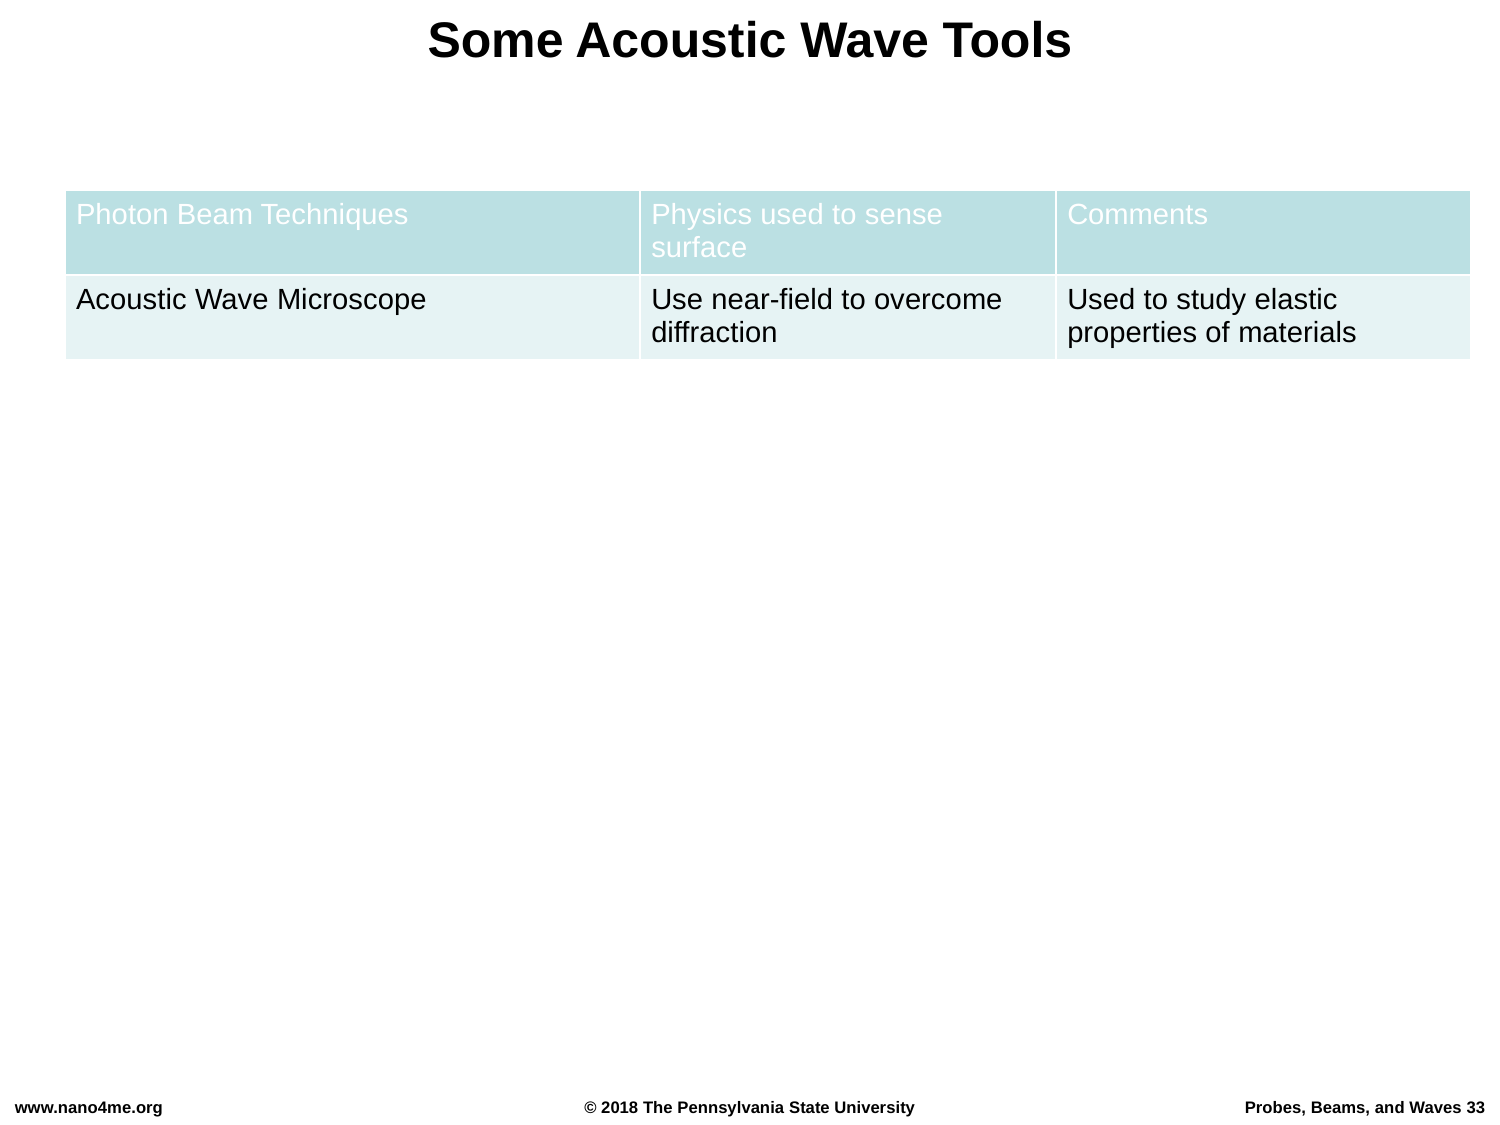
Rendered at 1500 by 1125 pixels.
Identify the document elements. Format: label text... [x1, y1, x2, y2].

table_header Physics used to sense surface [641, 191, 1055, 274]
table_cell Used to study elastic properties of materials [1057, 276, 1470, 359]
table_cell Acoustic Wave Microscope [66, 276, 639, 359]
table_header Photon Beam Techniques [66, 191, 639, 274]
table_header Comments [1057, 191, 1470, 274]
text_box Some Acoustic Wave Tools [0, 0, 1500, 75]
table_cell Use near-field to overcome diffraction [641, 276, 1055, 359]
